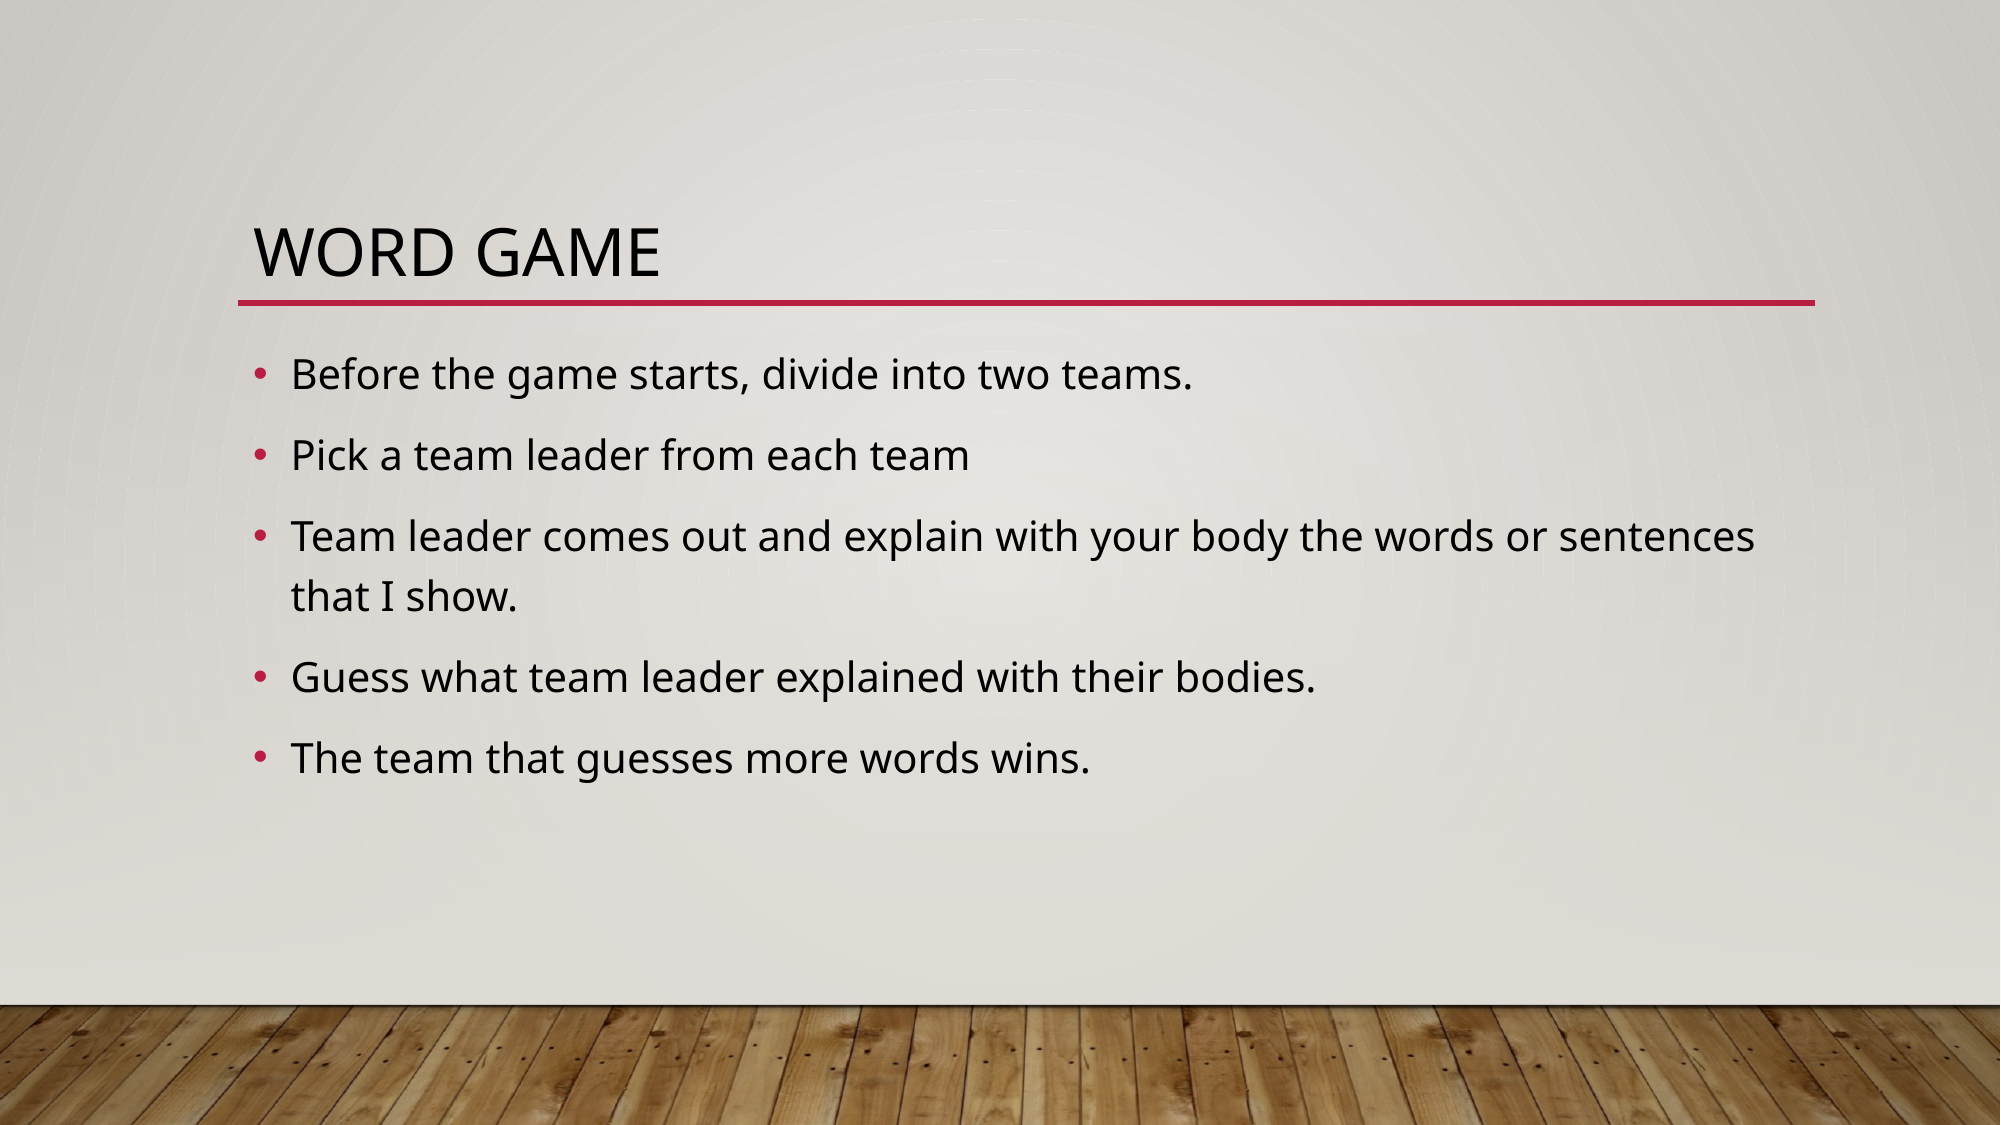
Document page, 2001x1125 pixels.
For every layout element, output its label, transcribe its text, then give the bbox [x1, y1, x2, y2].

list Before the game starts, divide into two teams. Pick a team leader from each team Team leader comes out and explain with your body the words or sentences that I show. Guess what team leader explained with their bodies. The team that guesses more words wins. [238, 330, 1814, 897]
picture [0, 1005, 2000, 1125]
title WoRd GAME [238, 131, 1814, 305]
